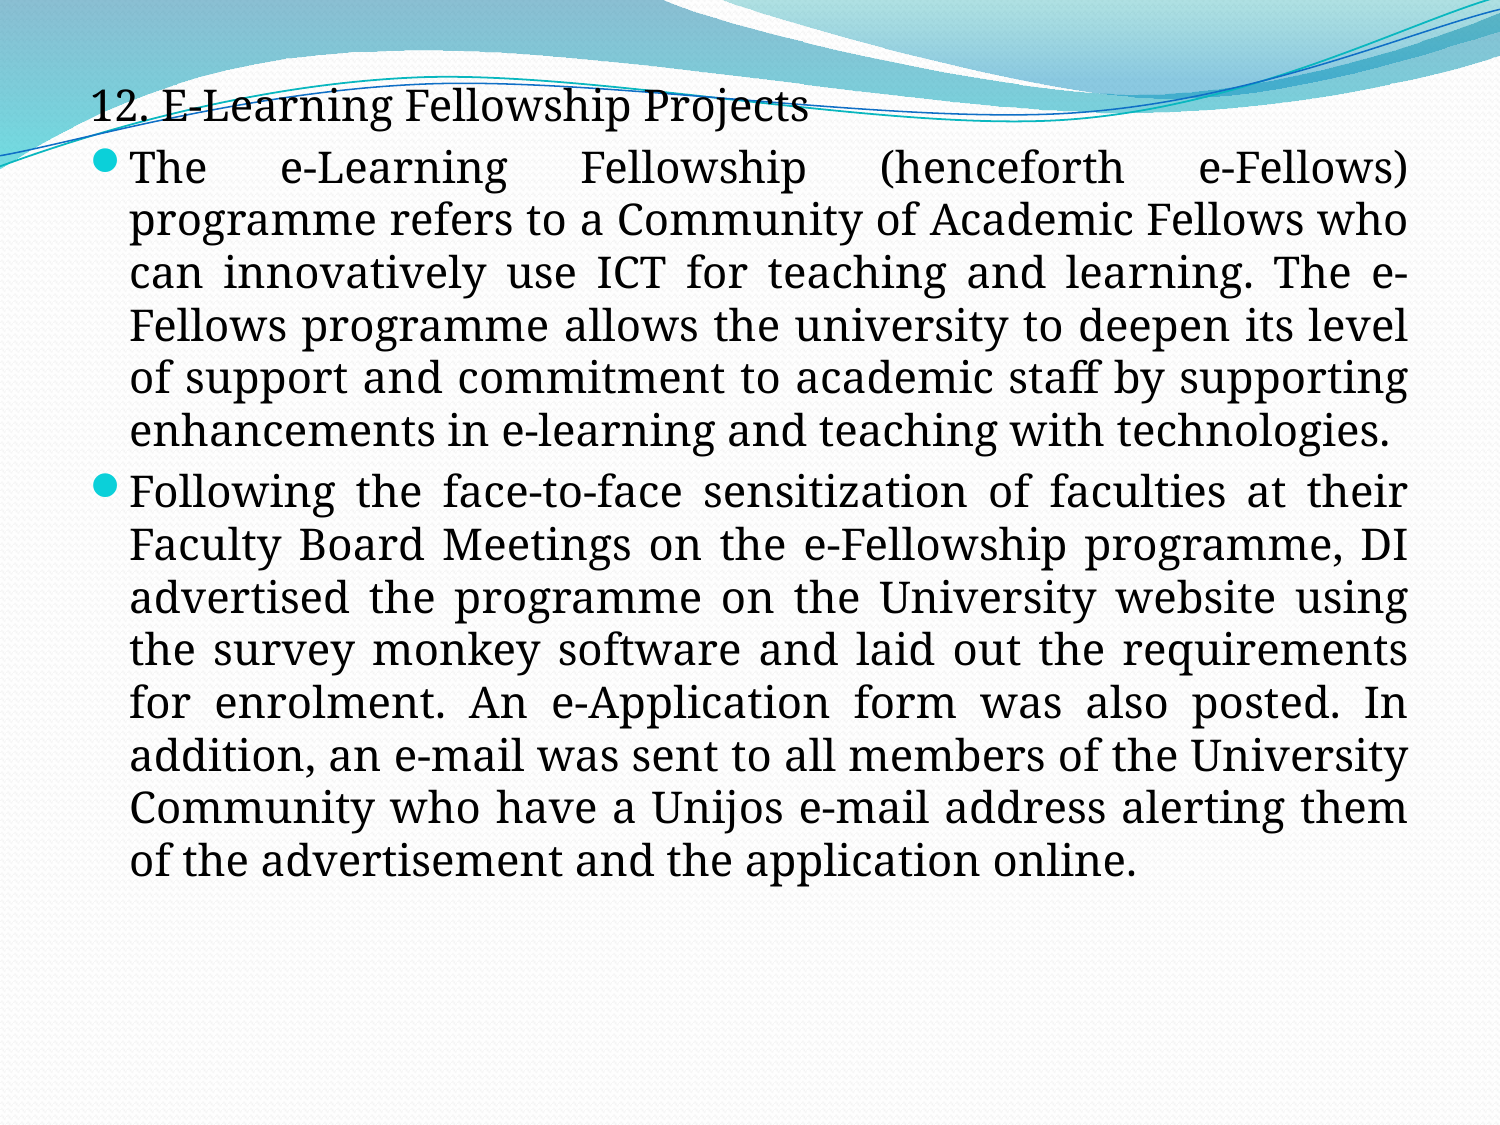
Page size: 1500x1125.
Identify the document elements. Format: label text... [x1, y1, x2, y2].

list 12. E-Learning Fellowship Projects The e-Learning Fellowship (henceforth e-Fellows) programme refers to a Community of Academic Fellows who can innovatively use ICT for teaching and learning. The e-Fellows programme allows the university to deepen its level of support and commitment to academic staff by supporting enhancements in e-learning and teaching with technologies. Following the face-to-face sensitization of faculties at their Faculty Board Meetings on the e-Fellowship programme, DI advertised the programme on the University website using the survey monkey software and laid out the requirements for enrolment. An e-Application form was also posted. In addition, an e-mail was sent to all members of the University Community who have a Unijos e-mail address alerting them of the advertisement and the application online. [75, 70, 1425, 1005]
